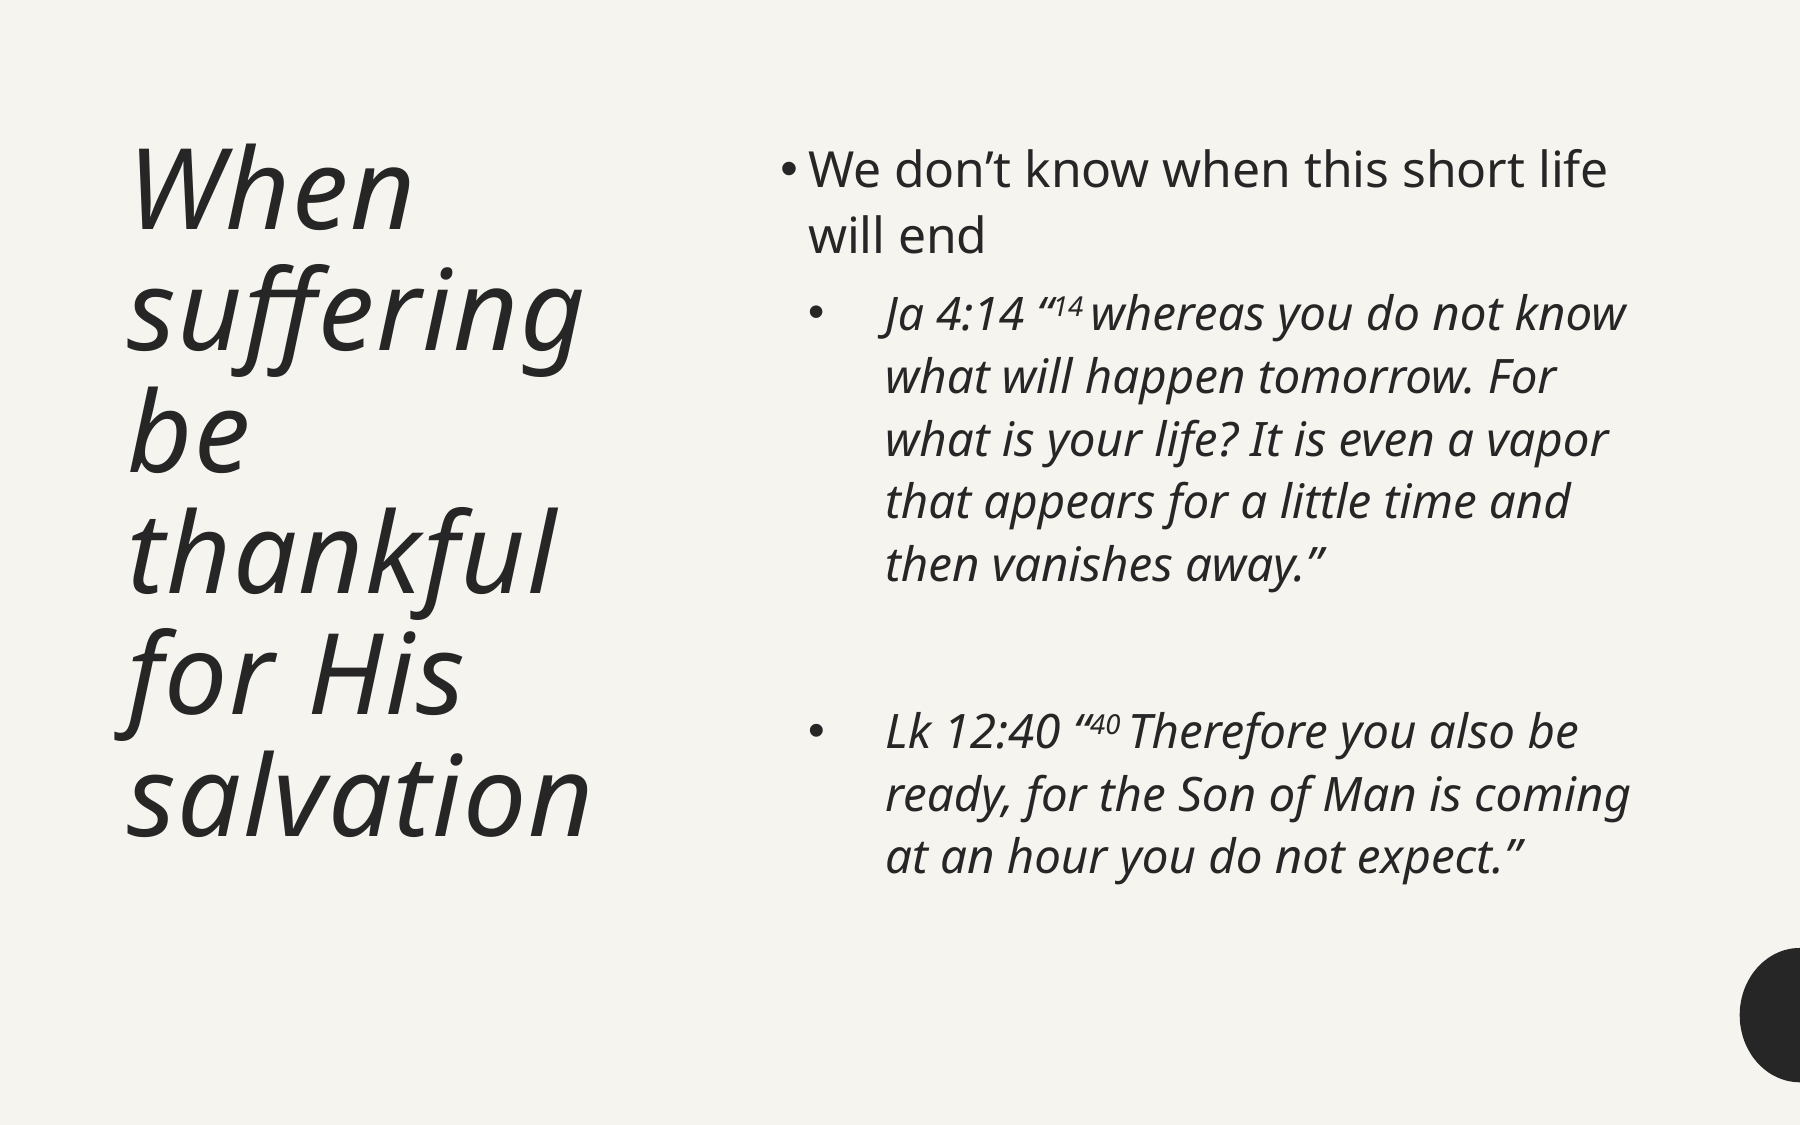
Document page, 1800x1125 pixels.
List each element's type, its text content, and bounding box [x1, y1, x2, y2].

title When suffering be thankful for His salvation [112, 124, 678, 905]
list We don’t know when this short life will end Ja 4:14 “14 whereas you do not know what will happen tomorrow. For what is your life? It is even a vapor that appears for a little time and then vanishes away.” Lk 12:40 “40 Therefore you also be ready, for the Son of Man is coming at an hour you do not expect.” [765, 124, 1688, 905]
